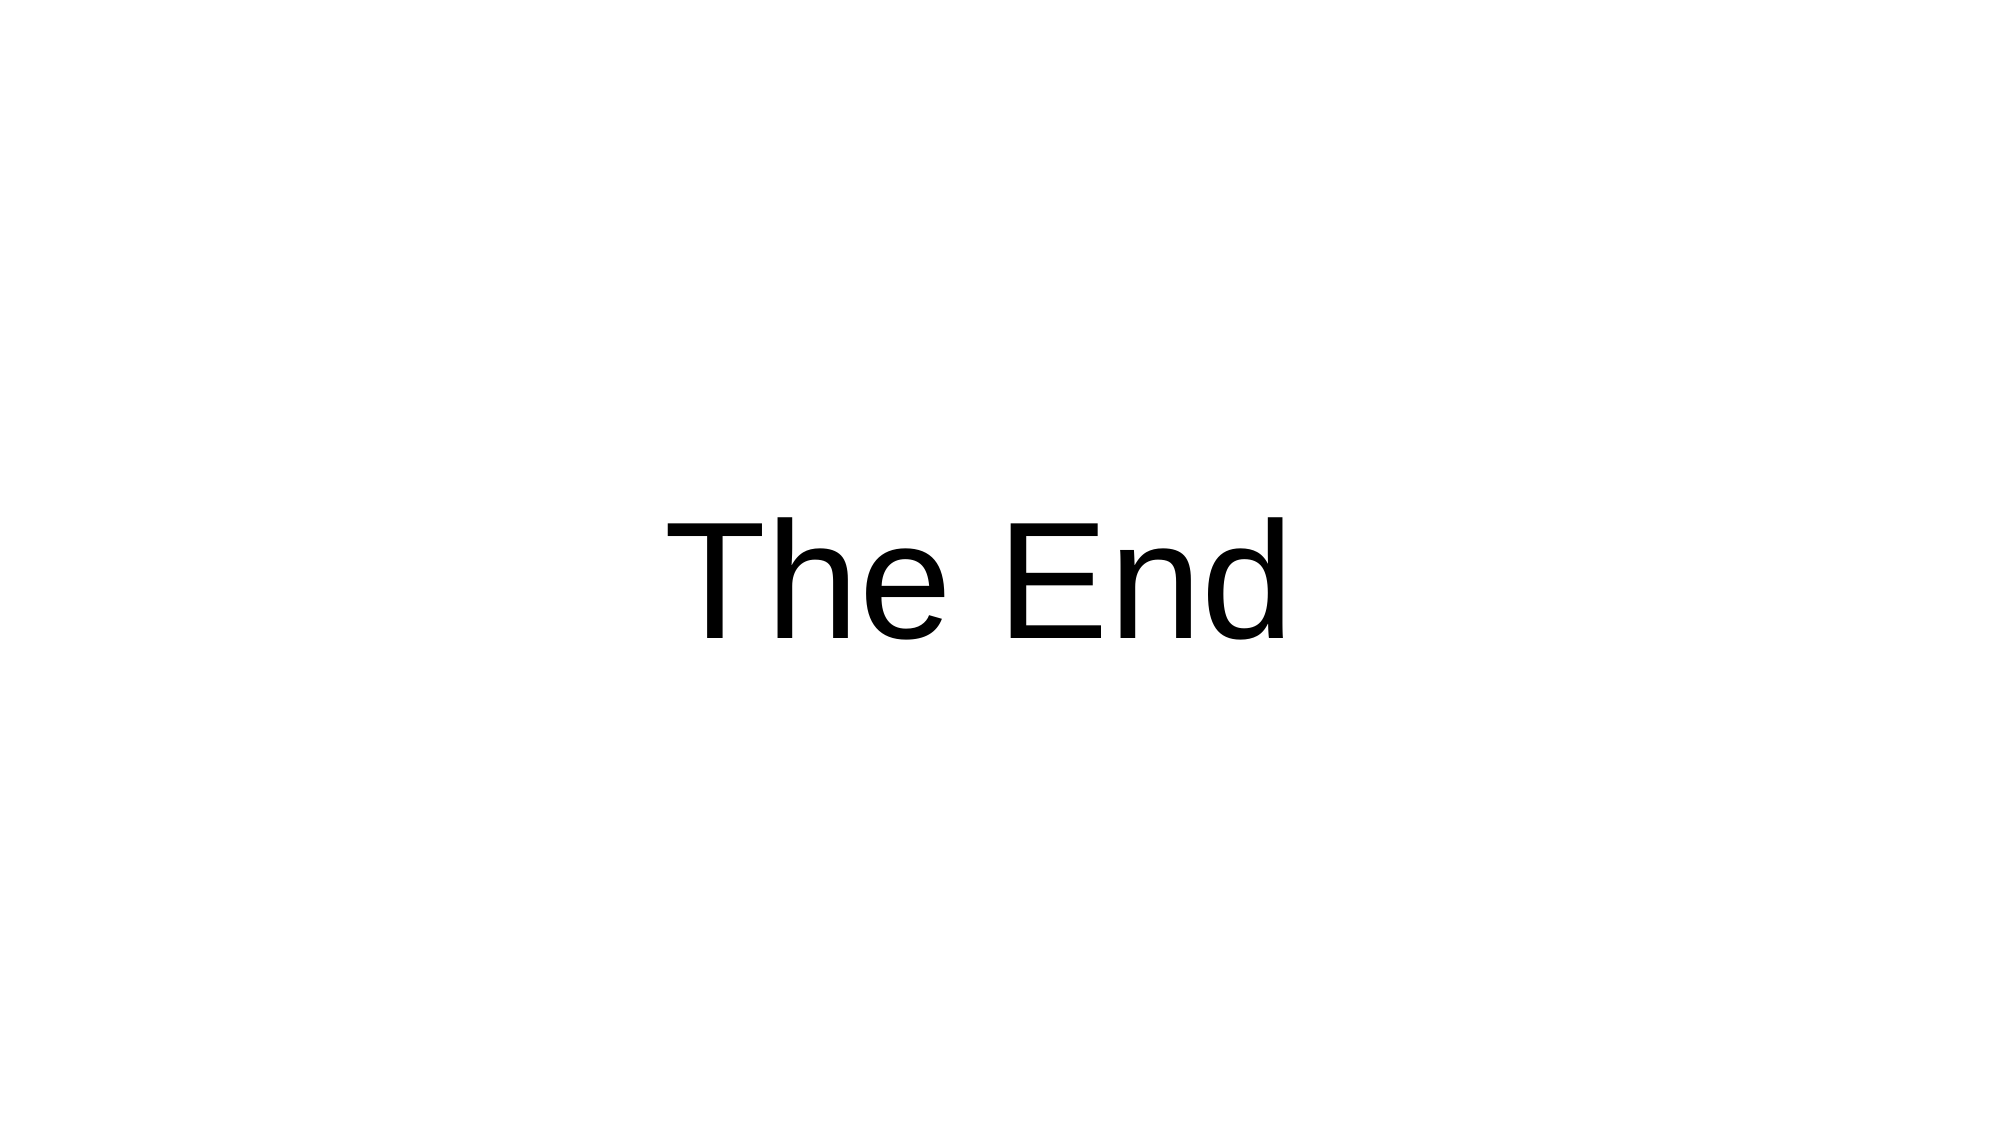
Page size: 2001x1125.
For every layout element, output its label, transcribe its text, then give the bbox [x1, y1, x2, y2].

text_box The End [650, 464, 1359, 680]
